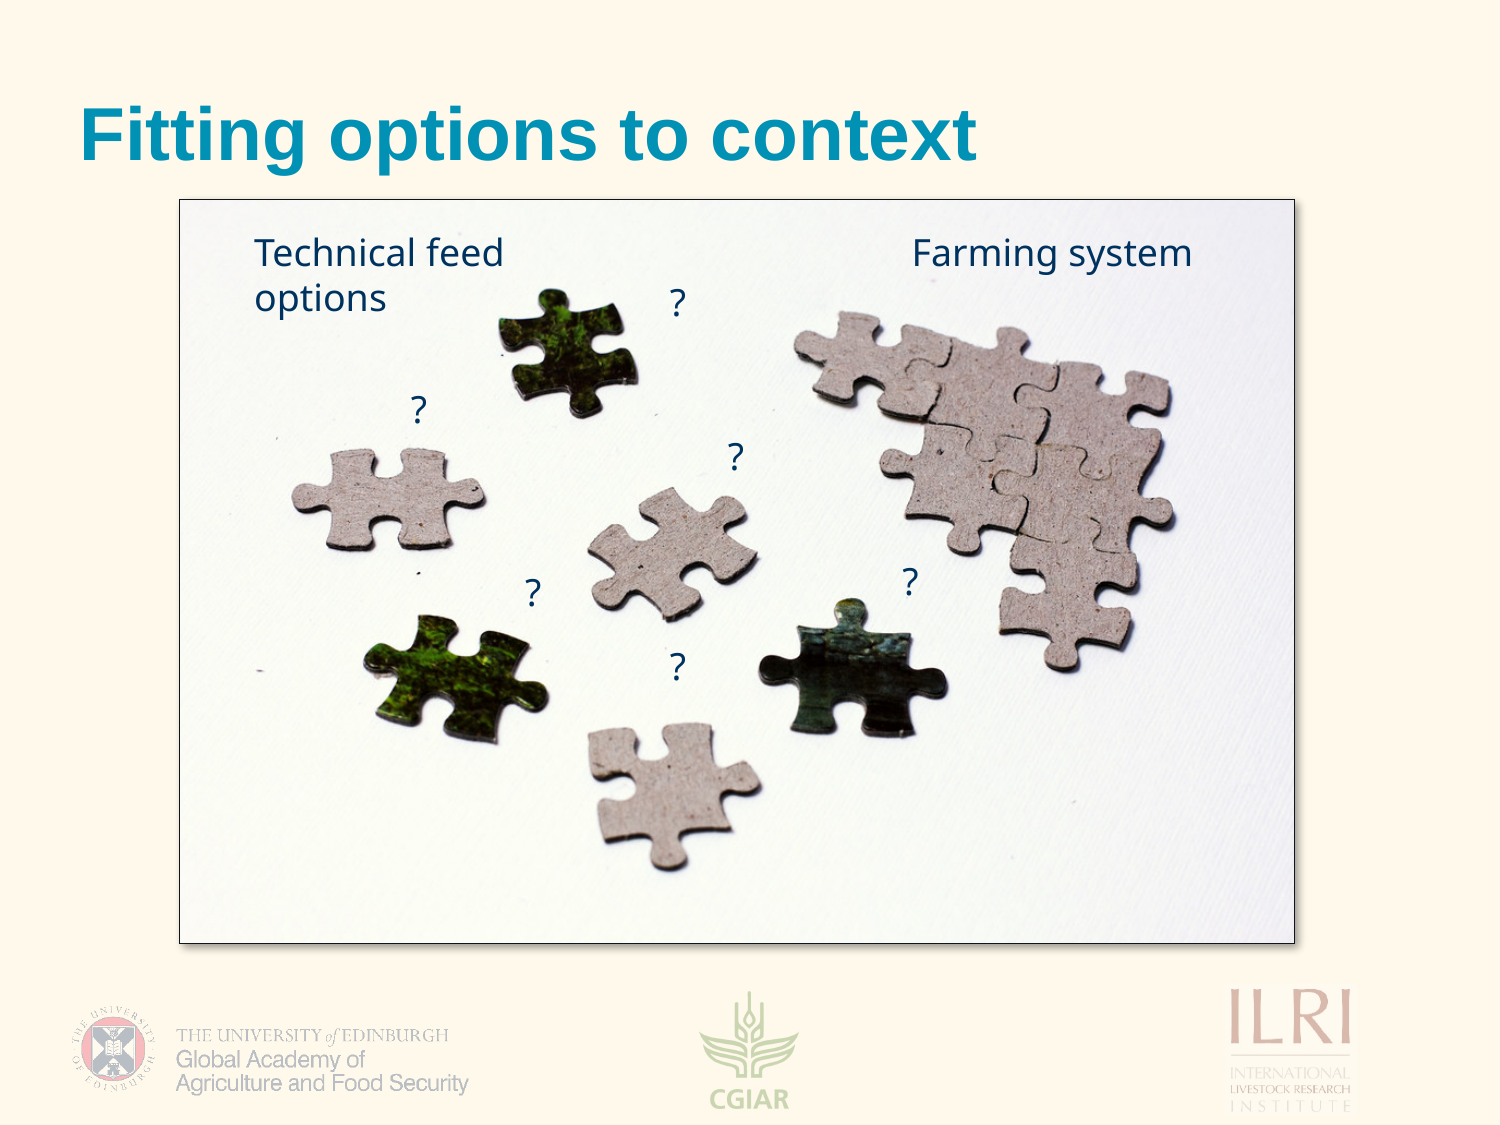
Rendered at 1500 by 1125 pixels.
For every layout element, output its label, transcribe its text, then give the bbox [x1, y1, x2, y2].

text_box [179, 199, 1299, 944]
title Fitting options to context [64, 78, 1425, 185]
